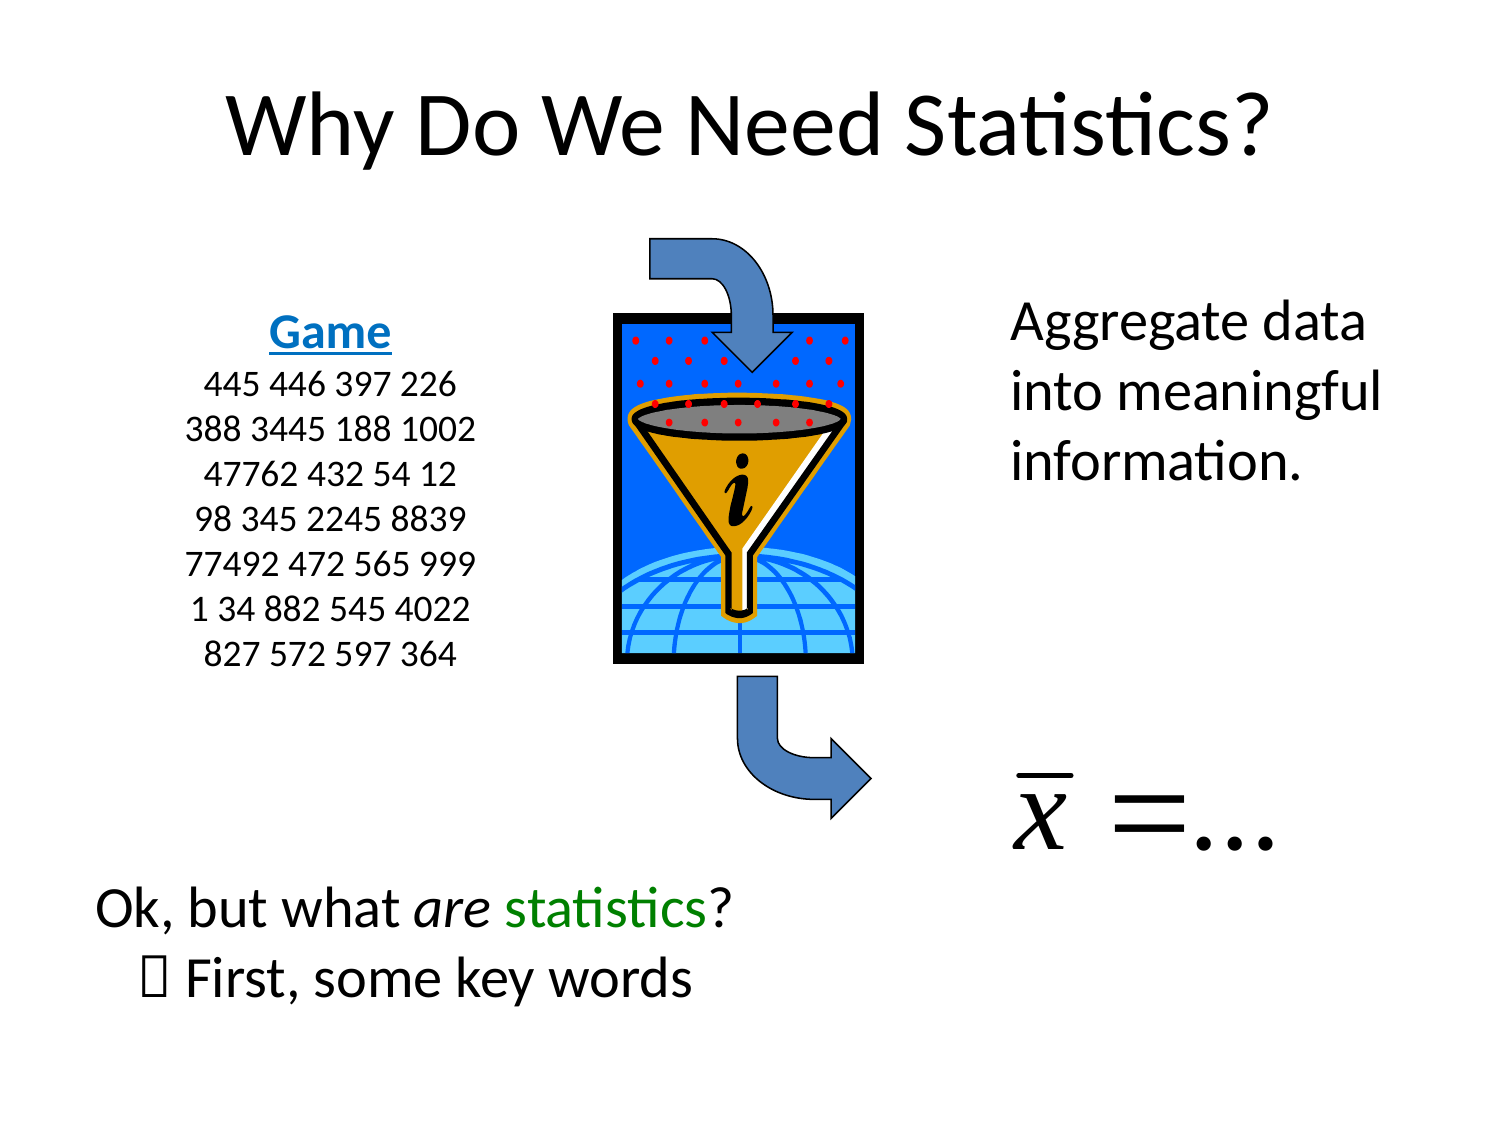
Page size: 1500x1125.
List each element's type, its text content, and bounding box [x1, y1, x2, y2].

text_box Game 445 446 397 226 388 3445 188 1002 47762 432 54 12 98 345 2245 8839 77492 472 565 999 1 34 882 545 4022 827 572 597 364 [169, 291, 491, 682]
title Why Do We Need Statistics? [112, 24, 1388, 213]
text_box Ok, but what are statistics?  First, some key words [39, 861, 790, 1017]
text_box [737, 676, 872, 819]
text_box [649, 238, 773, 310]
text_box Aggregate data into meaningful information. [995, 275, 1436, 500]
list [990, 749, 1290, 880]
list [612, 312, 865, 665]
